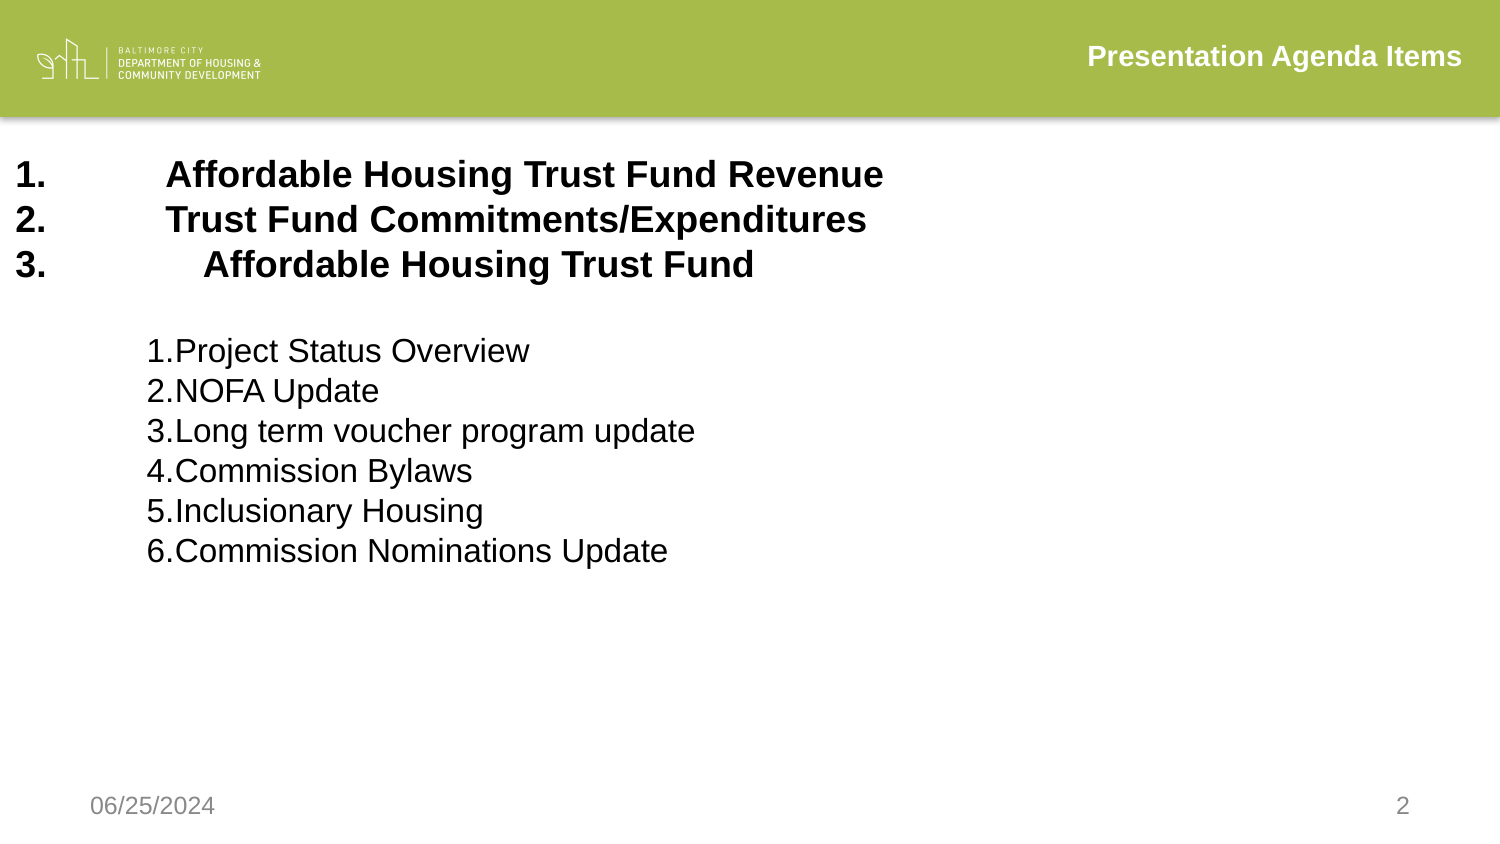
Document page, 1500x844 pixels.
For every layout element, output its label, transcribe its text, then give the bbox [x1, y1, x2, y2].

list Presentation Agenda Items [1013, 37, 1463, 81]
slide_number 2 [1074, 782, 1425, 828]
list 1. Affordable Housing Trust Fund Revenue 2. Trust Fund Commitments/Expenditures Affordable Housing Trust Fund Project Status Overview NOFA Update Long term voucher program update Commission Bylaws Inclusionary Housing Commission Nominations Update [15, 114, 1033, 828]
text_box 06/25/2024 [75, 782, 425, 828]
picture [37, 38, 261, 79]
